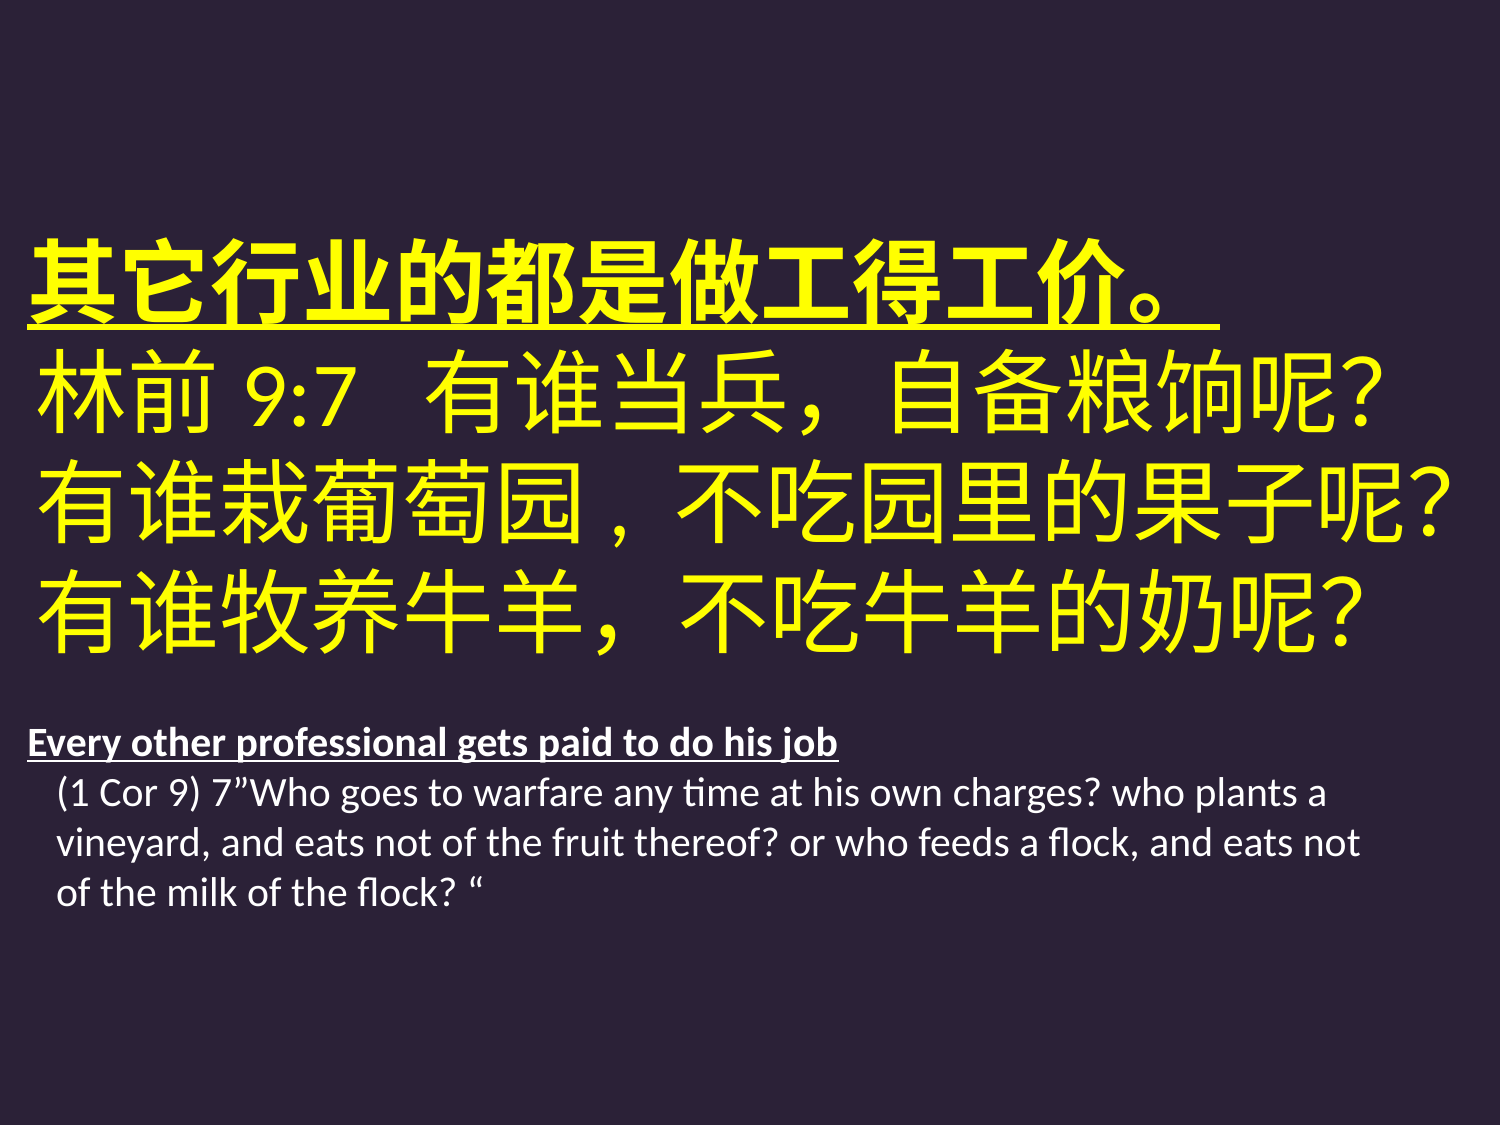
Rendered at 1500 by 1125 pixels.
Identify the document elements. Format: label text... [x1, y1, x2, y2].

text_box 其它行业的都是做工得工价。 林前9:7 有谁当兵，自备粮饷呢？ 有谁栽葡萄园, 不吃园里的果子呢？有谁牧养牛羊，不吃牛羊的奶呢？ Every other professional gets paid to do his job (1 Cor 9) 7”Who goes to warfare any time at his own charges? who plants a vineyard, and eats not of the fruit thereof? or who feeds a flock, and eats not of the milk of the flock? “ [12, 117, 1500, 923]
